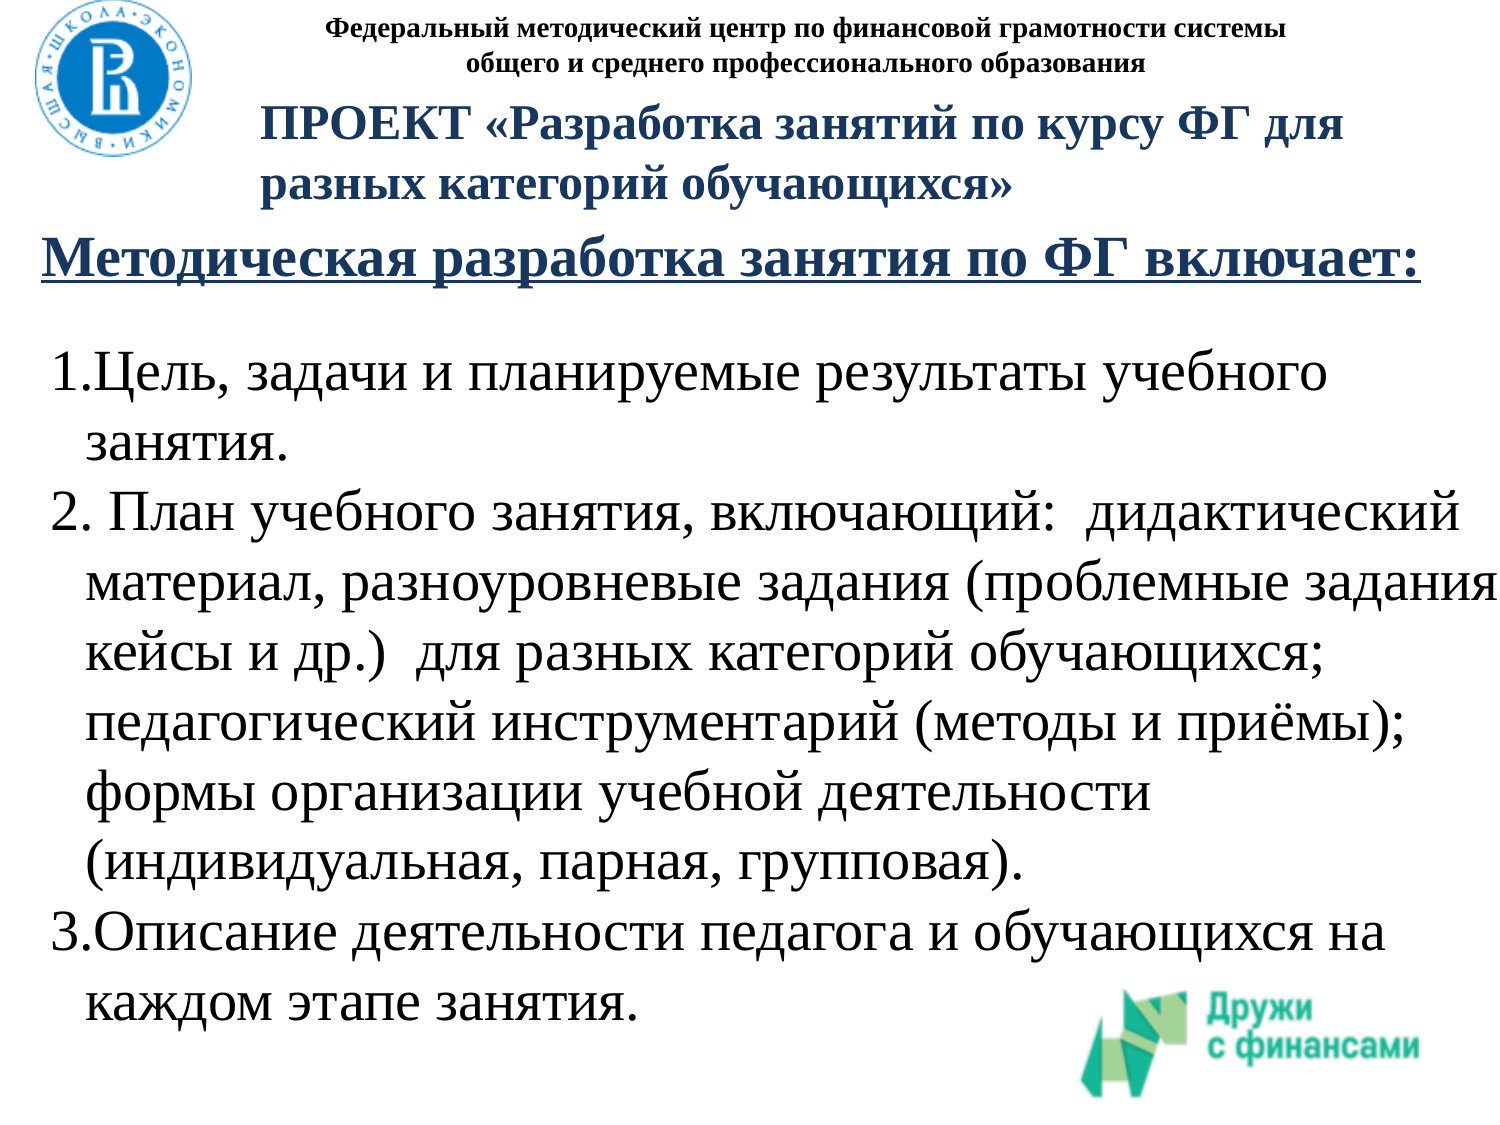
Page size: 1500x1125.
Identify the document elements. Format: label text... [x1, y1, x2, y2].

text_box Цель, задачи и планируемые результаты учебного занятия. План учебного занятия, включающий: дидактический материал, разноуровневые задания (проблемные задания, кейсы и др.) для разных категорий обучающихся; педагогический инструментарий (методы и приёмы); формы организации учебной деятельности (индивидуальная, парная, групповая). Описание деятельности педагога и обучающихся на каждом этапе занятия. [35, 279, 1500, 1074]
text_box ПРОЕКТ «Разработка занятий по курсу ФГ для разных категорий обучающихся» [246, 81, 1454, 210]
picture [34, 0, 192, 157]
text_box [1066, 984, 1454, 1125]
text_box Методическая разработка занятия по ФГ включает: [26, 210, 1500, 356]
text_box Федеральный методический центр по финансовой грамотности системы общего и среднего профессионального образования [310, 0, 1310, 81]
